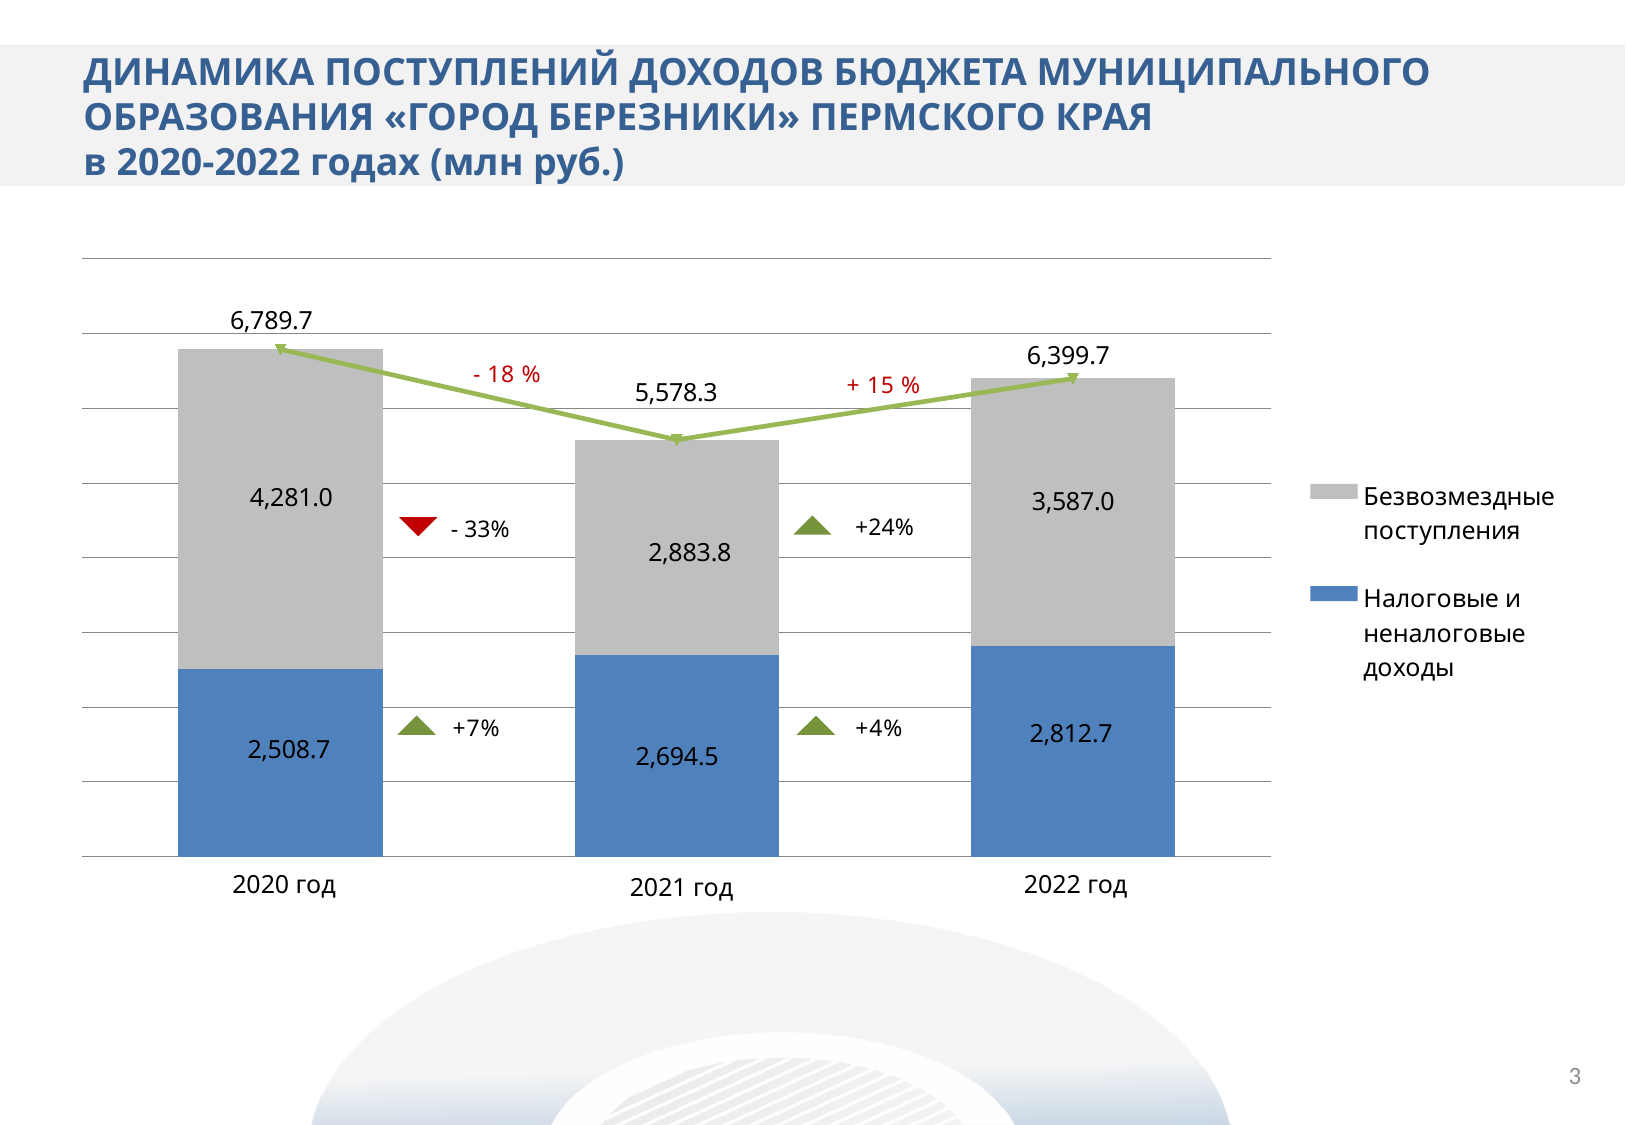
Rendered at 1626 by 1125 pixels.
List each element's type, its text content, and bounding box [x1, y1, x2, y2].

picture [68, 798, 1487, 1125]
chart [81, 231, 1588, 1047]
slide_number 3 [1544, 1044, 1597, 1105]
text_box [0, 43, 1625, 188]
text_box ДИНАМИКА ПОСТУПЛЕНИЙ ДОХОДОВ БЮДЖЕТА МУНИЦИПАЛЬНОГО ОБРАЗОВАНИЯ «ГОРОД БЕРЕЗНИКИ» ПЕРМСКОГО КРАЯ в 2020-2022 годах (млн руб.) [68, 44, 1625, 187]
